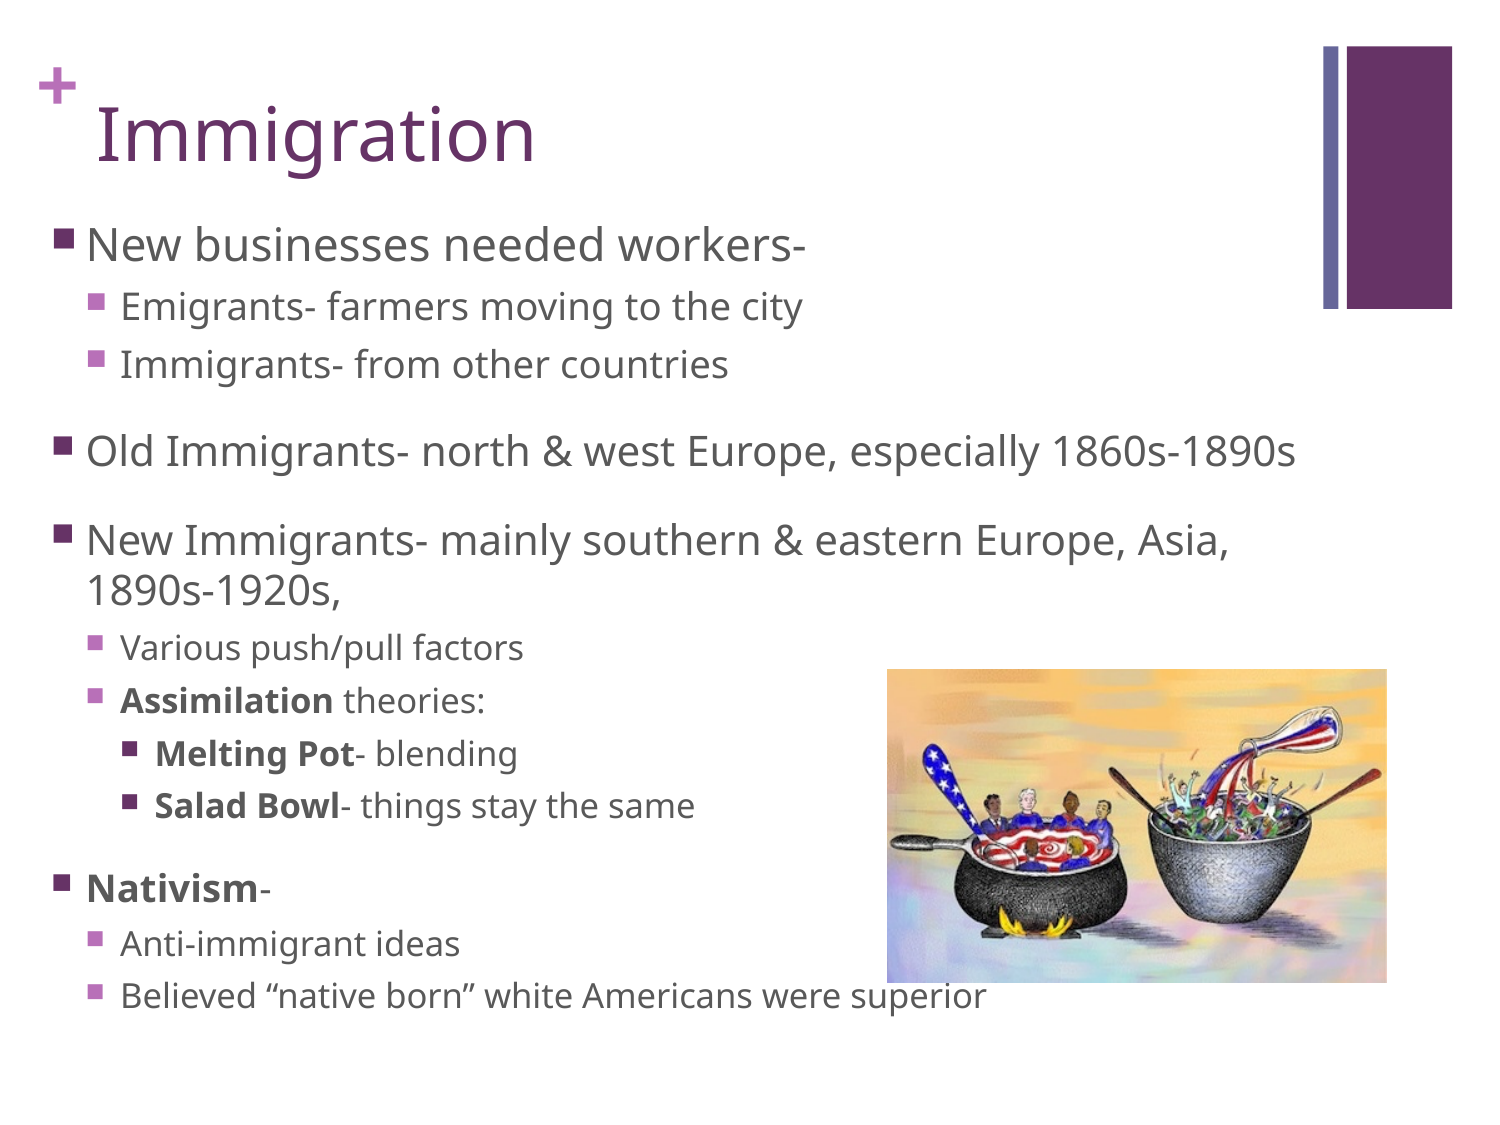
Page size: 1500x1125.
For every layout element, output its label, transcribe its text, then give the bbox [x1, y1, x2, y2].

title Immigration [81, 79, 1322, 208]
picture [886, 668, 1388, 984]
list New businesses needed workers- Emigrants- farmers moving to the city Immigrants- from other countries Old Immigrants- north & west Europe, especially 1860s-1890s New Immigrants- mainly southern & eastern Europe, Asia, 1890s-1920s, Various push/pull factors Assimilation theories: Melting Pot- blending Salad Bowl- things stay the same Nativism- Anti-immigrant ideas Believed “native born” white Americans were superior [36, 208, 1322, 1082]
